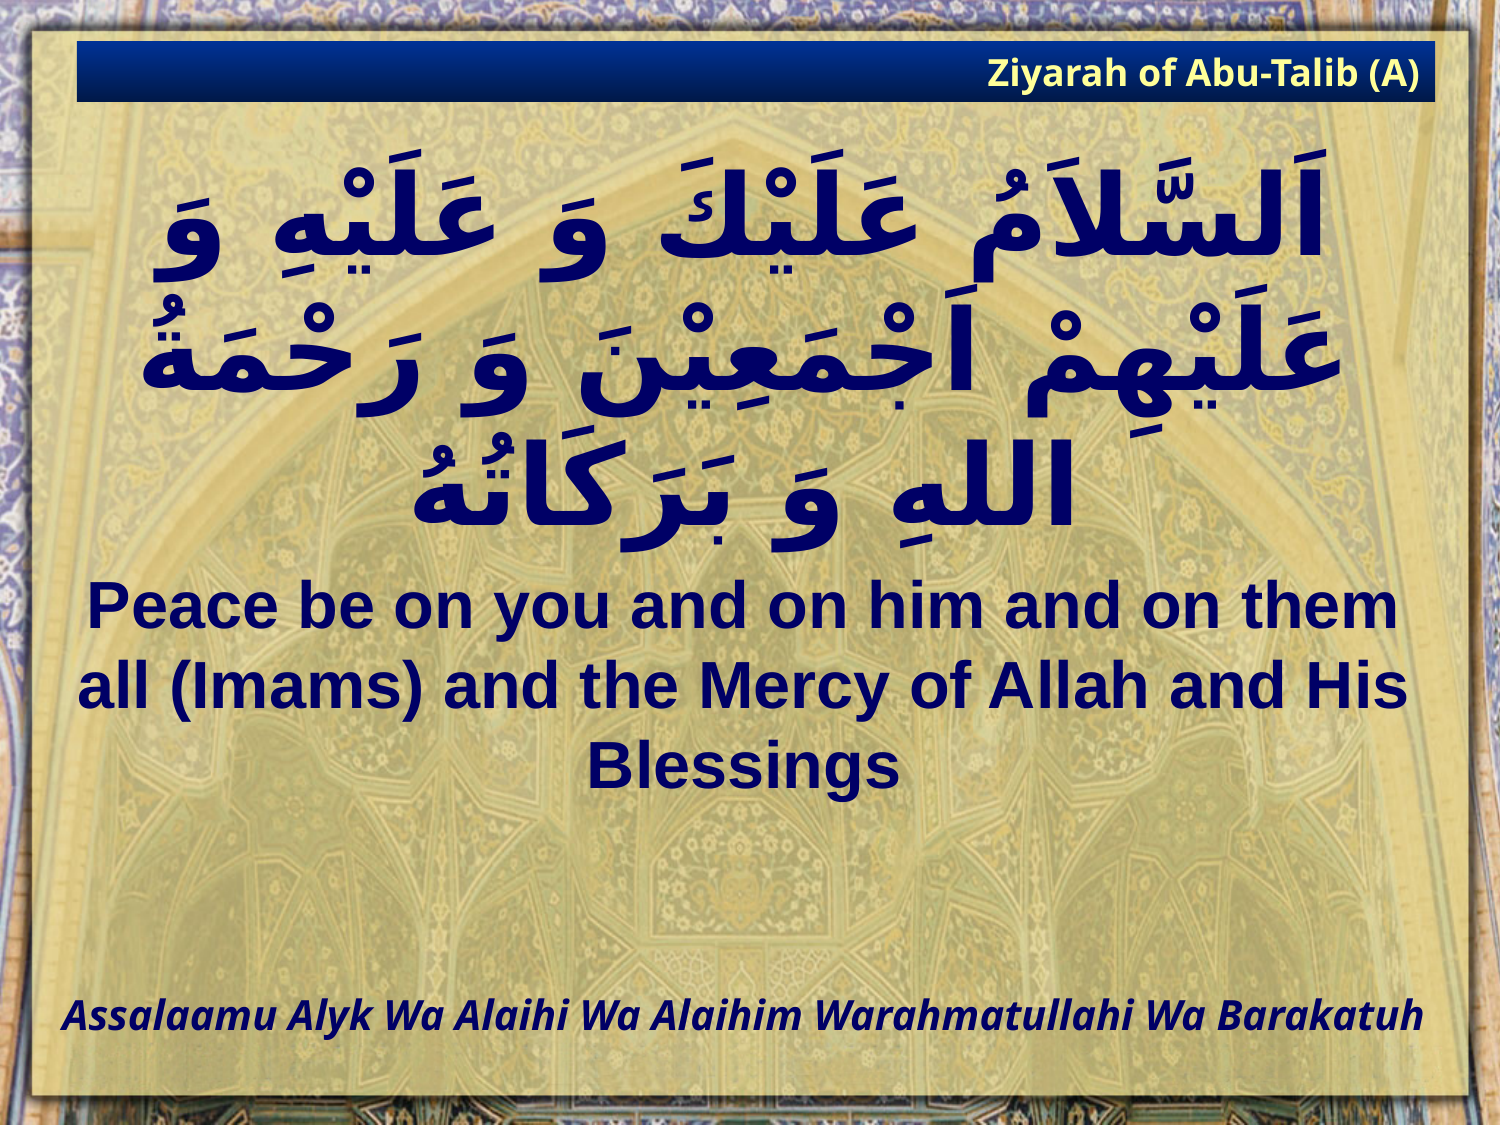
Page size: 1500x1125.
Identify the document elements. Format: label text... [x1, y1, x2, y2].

subtitle Peace be on you and on him and on them all (Imams) and the Mercy of Allah and His Blessings [53, 554, 1436, 843]
text_box Assalaamu Alyk Wa Alaihi Wa Alaihim Warahmatullahi Wa Barakatuh [41, 981, 1447, 1047]
text_box Ziyarah of Abu-Talib (A) [76, 41, 1436, 102]
title اَلسَّلاَمُ عَلَيْكَ وَ عَلَيْهِ وَ عَلَيْهِمْ اَجْمَعِيْنَ وَ رَحْمَةُ اللهِ وَ بَرَكَاتُهُ [41, 224, 1447, 466]
picture [0, 0, 1500, 1125]
